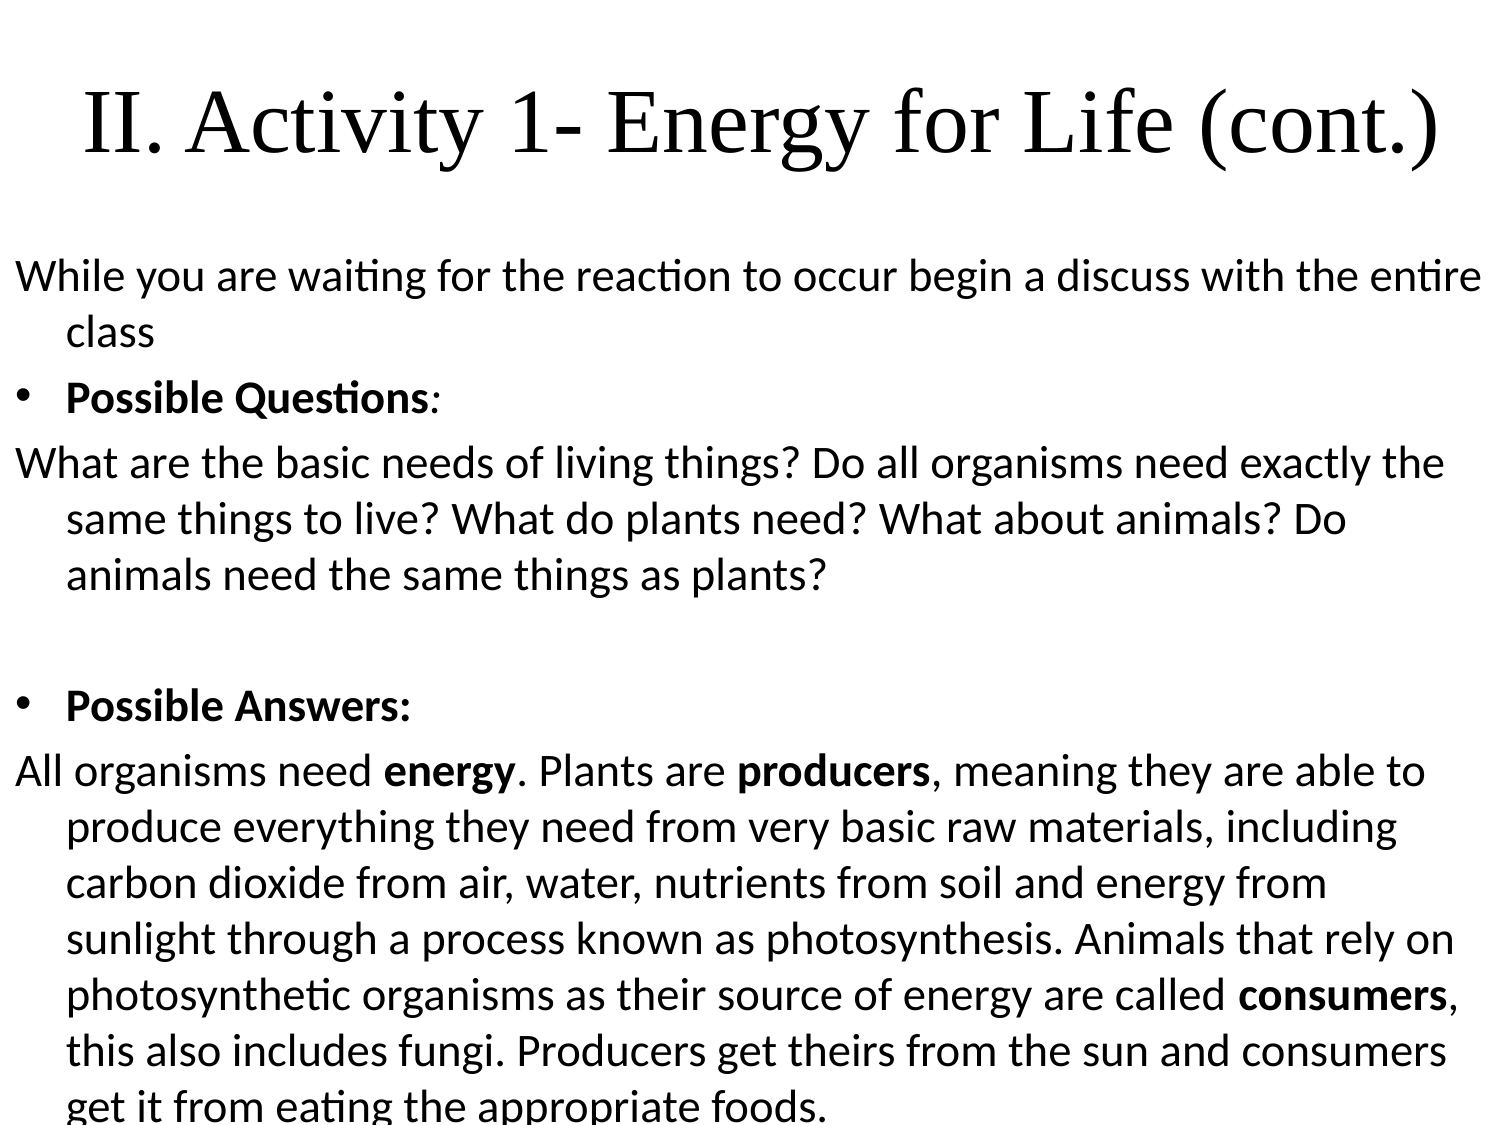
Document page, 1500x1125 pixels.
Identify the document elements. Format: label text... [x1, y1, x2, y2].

title II. Activity 1- Energy for Life (cont.) [50, 0, 1475, 233]
list While you are waiting for the reaction to occur begin a discuss with the entire class Possible Questions: What are the basic needs of living things? Do all organisms need exactly the same things to live? What do plants need? What about animals? Do animals need the same things as plants? Possible Answers: All organisms need energy. Plants are producers, meaning they are able to produce everything they need from very basic raw materials, including carbon dioxide from air, water, nutrients from soil and energy from sunlight through a process known as photosynthesis. Animals that rely on photosynthetic organisms as their source of energy are called consumers, this also includes fungi. Producers get theirs from the sun and consumers get it from eating the appropriate foods. [0, 237, 1500, 1125]
